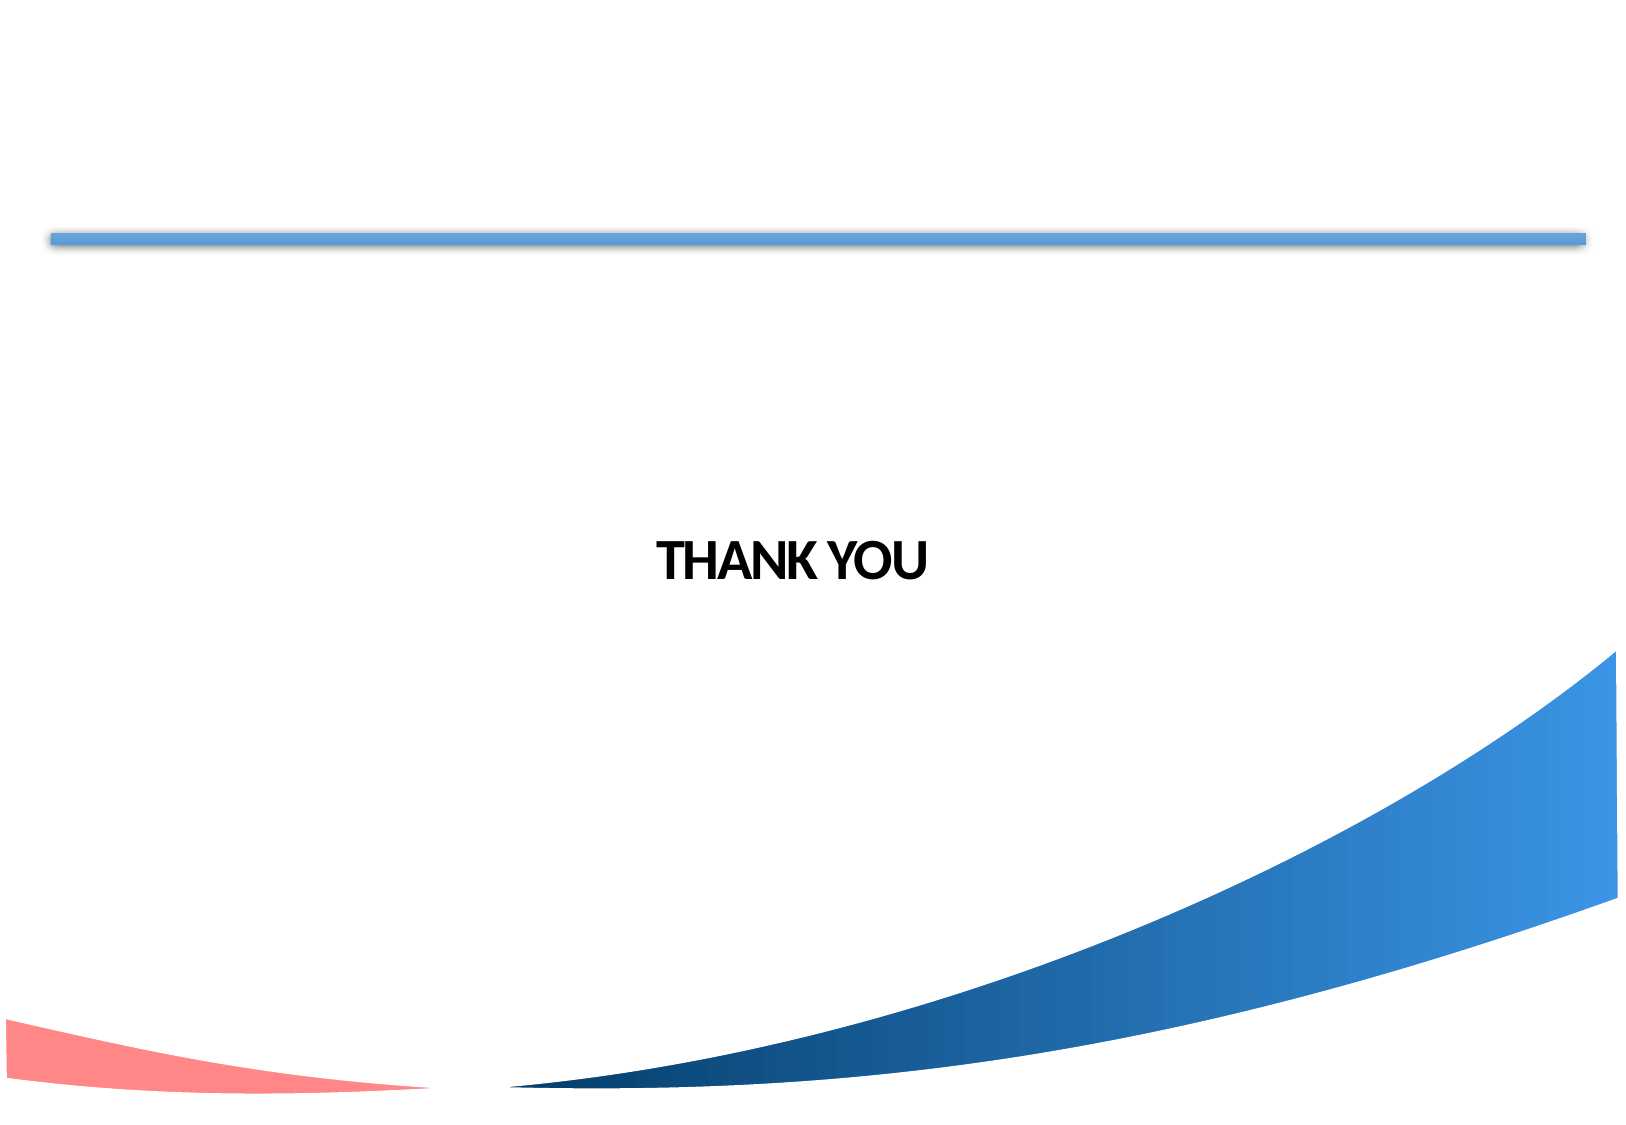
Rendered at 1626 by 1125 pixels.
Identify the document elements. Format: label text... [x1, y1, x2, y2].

text_box [50, 233, 1586, 245]
text_box [2, 1015, 468, 1097]
text_box [436, 644, 1621, 1092]
text_box THANK YOU [321, 513, 1264, 599]
